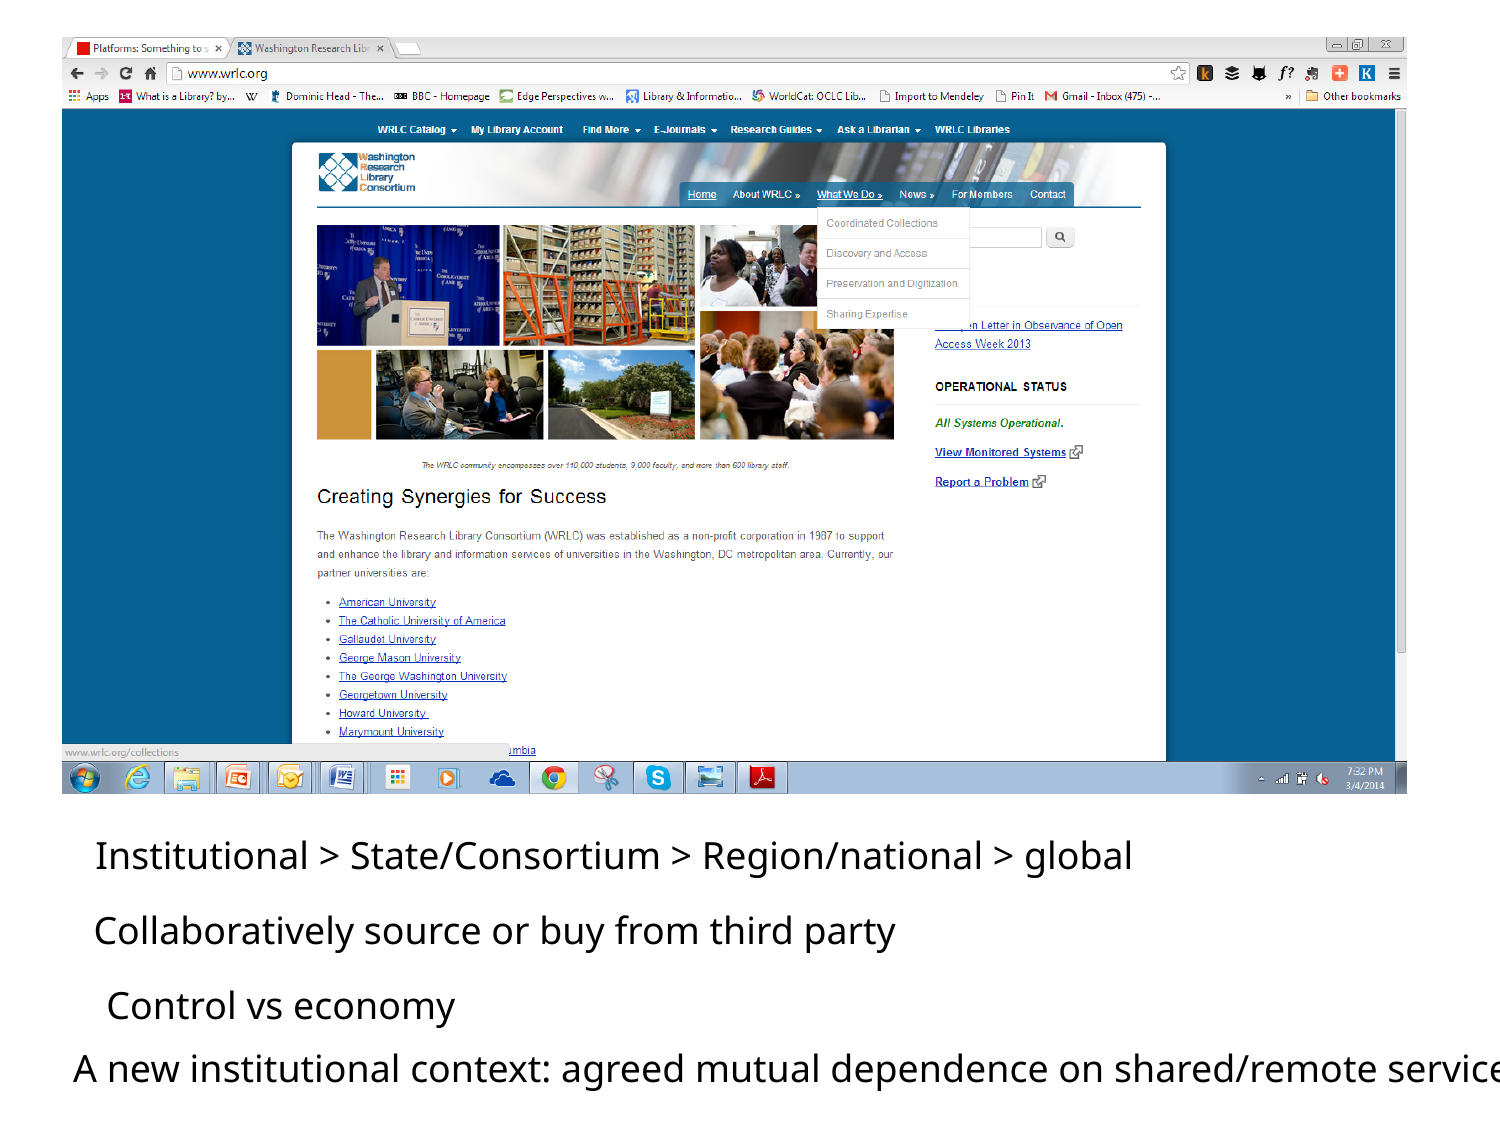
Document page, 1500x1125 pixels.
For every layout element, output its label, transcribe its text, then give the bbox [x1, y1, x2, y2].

text_box Control vs economy [91, 974, 471, 1035]
text_box Institutional > State/Consortium > Region/national > global [80, 824, 1150, 885]
text_box A new institutional context: agreed mutual dependence on shared/remote services [58, 1037, 1500, 1098]
text_box Collaboratively source or buy from third party [78, 899, 922, 960]
picture [62, 37, 1408, 794]
